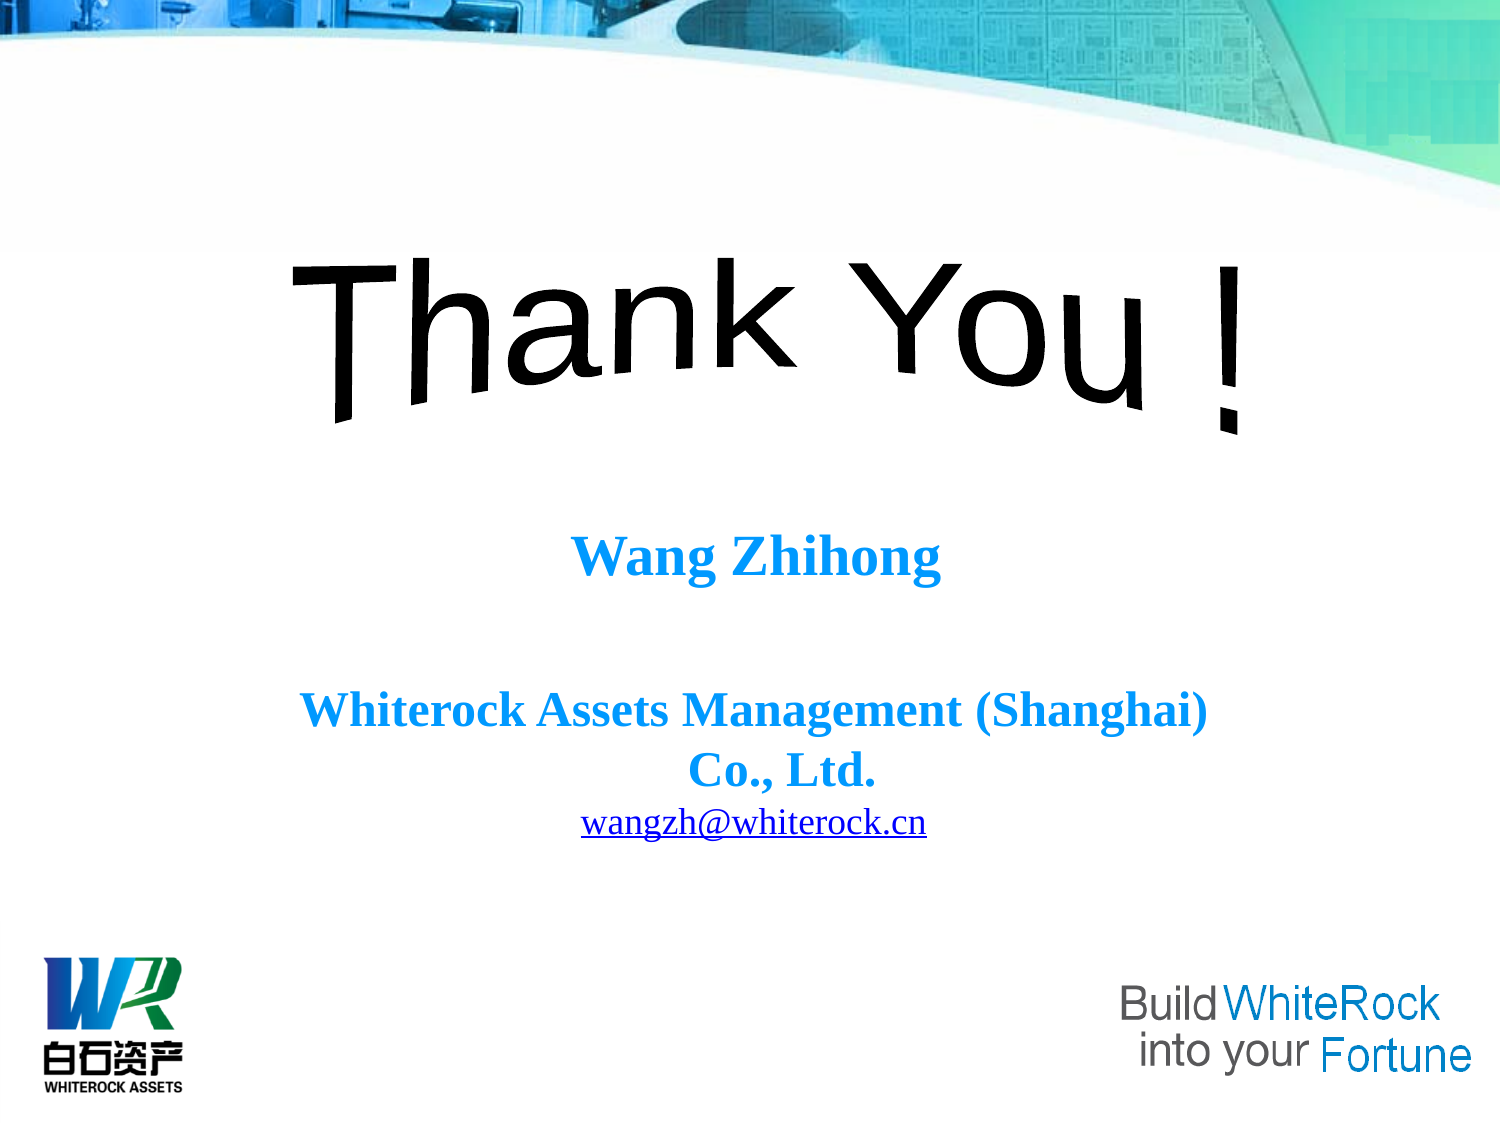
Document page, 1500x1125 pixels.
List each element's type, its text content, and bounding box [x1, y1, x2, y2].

picture [1107, 962, 1478, 1083]
picture [0, 0, 1500, 252]
text_box Wang Zhihong [410, 410, 1103, 609]
text_box Whiterock Assets Management (Shanghai) Co., Ltd. wangzh@whiterock.cn [257, 609, 1250, 895]
picture [0, 921, 220, 1123]
